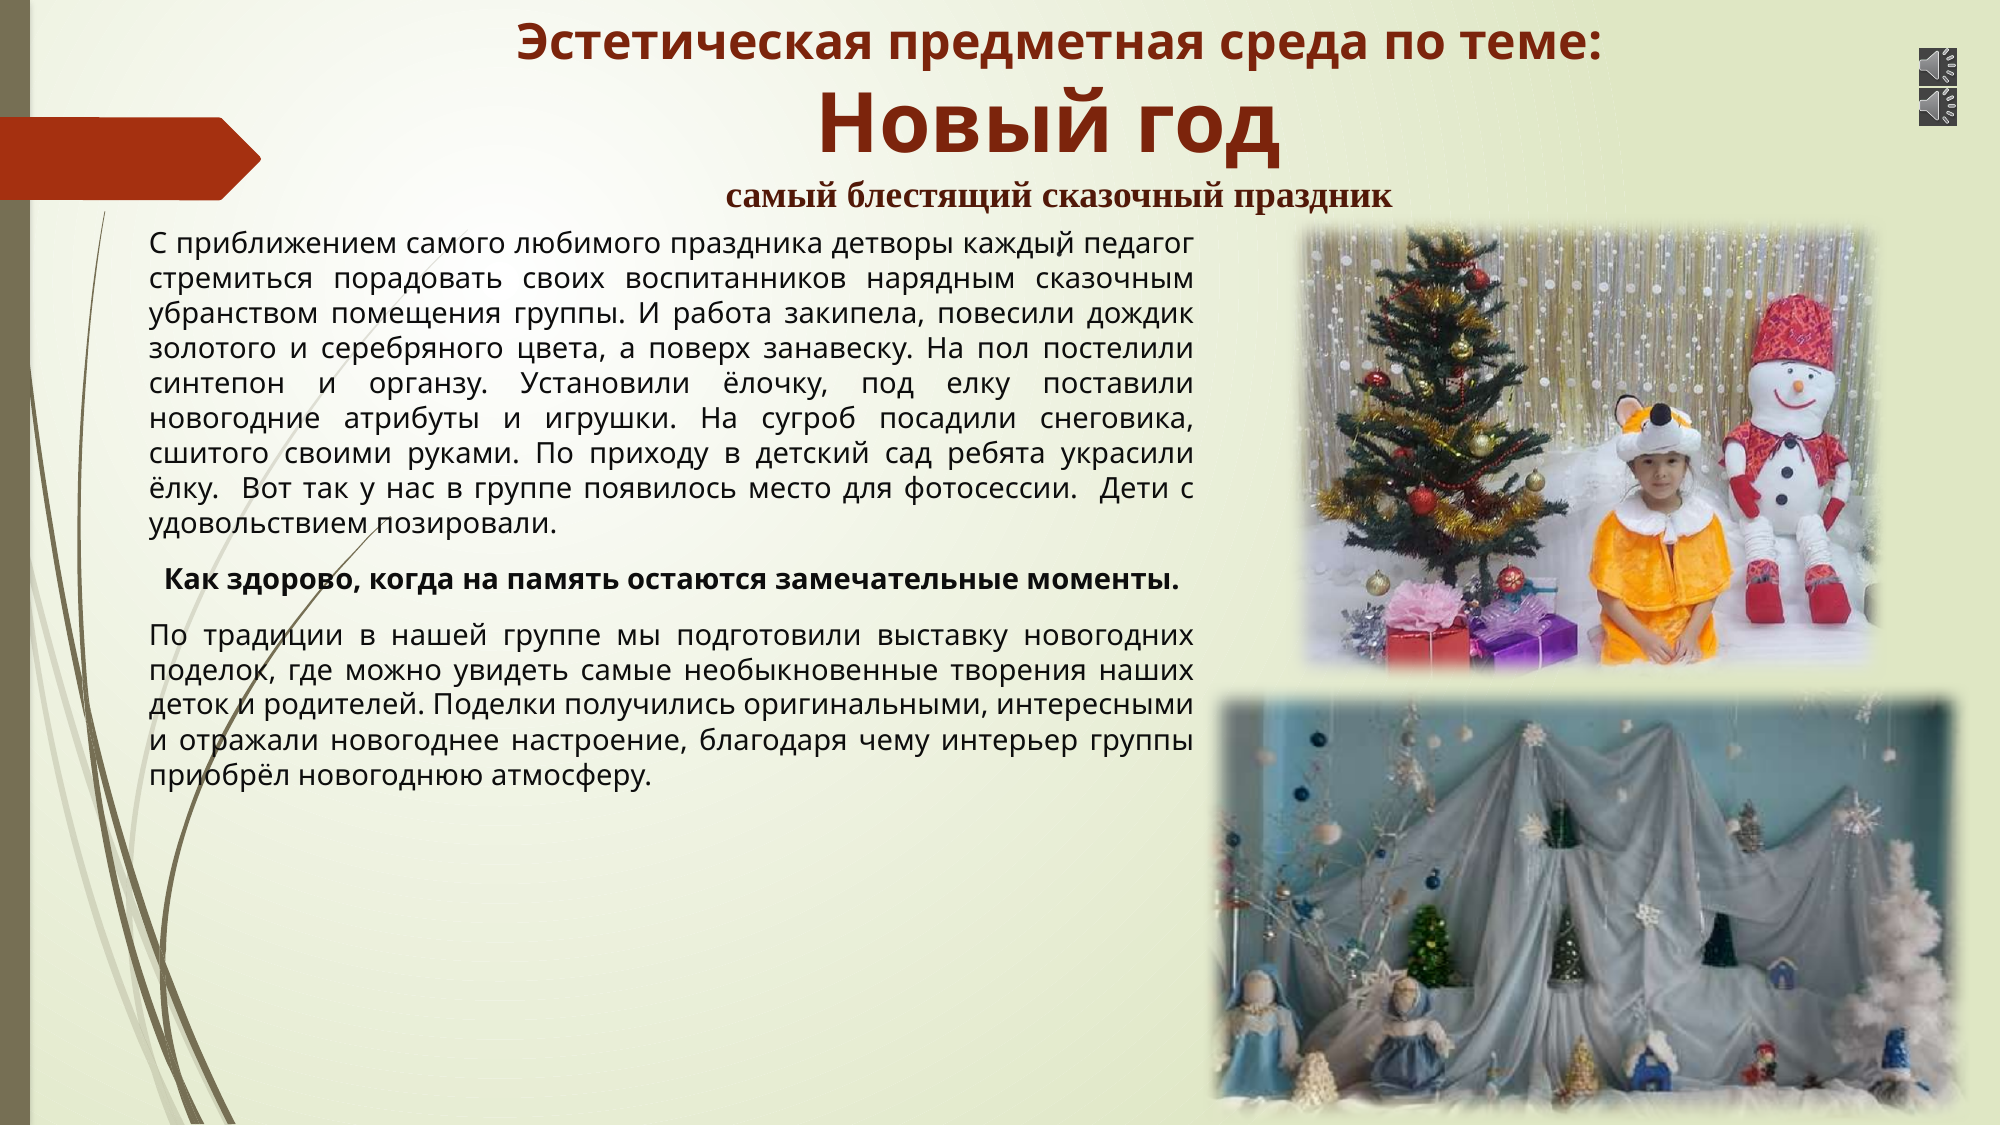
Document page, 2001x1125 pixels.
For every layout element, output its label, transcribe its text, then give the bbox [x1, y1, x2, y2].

title Эстетическая предметная среда по теме: Новый год самый блестящий сказочный праздник . [328, 2, 1791, 213]
picture [1203, 214, 1970, 1124]
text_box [1917, 86, 1959, 128]
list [1917, 46, 1959, 86]
list С приближением самого любимого праздника детворы каждый педагог стремиться порадовать своих воспитанников нарядным сказочным убранством помещения группы. И работа закипела, повесили дождик золотого и серебряного цвета, а поверх занавеску. На пол постелили синтепон и органзу. Установили ёлочку, под елку поставили новогодние атрибуты и игрушки. На сугроб посадили снеговика, сшитого своими руками. По приходу в детский сад ребята украсили ёлку. Вот так у нас в группе появилось место для фотосессии. Дети с удовольствием позировали. Как здорово, когда на память остаются замечательные моменты. По традиции в нашей группе мы подготовили выставку новогодних поделок, где можно увидеть самые необыкновенные творения наших деток и родителей. Поделки получились оригинальными, интересными и отражали новогоднее настроение, благодаря чему интерьер группы приобрёл новогоднюю атмосферу. [133, 353, 1211, 799]
